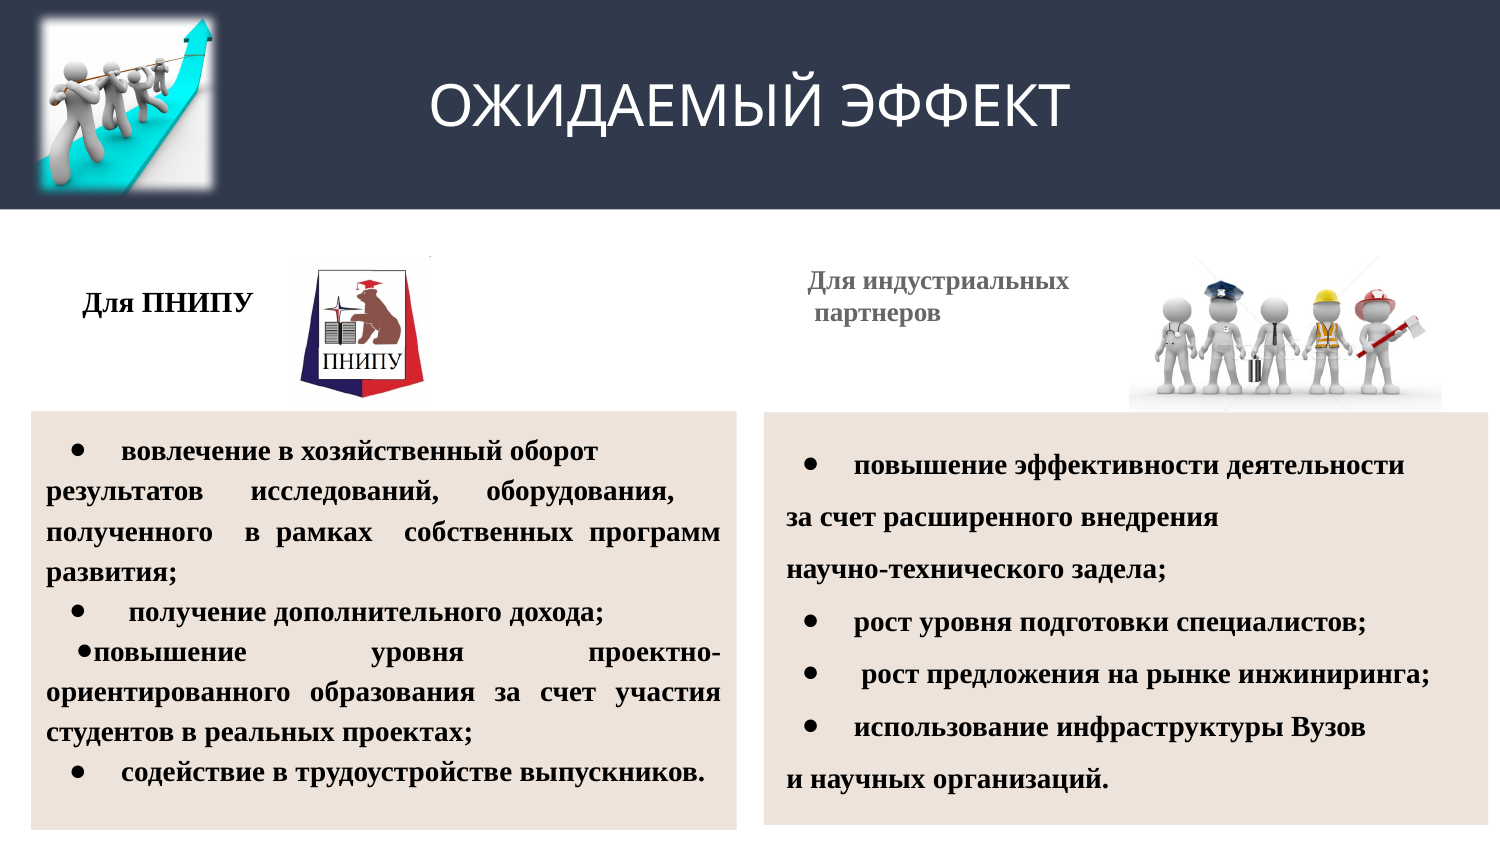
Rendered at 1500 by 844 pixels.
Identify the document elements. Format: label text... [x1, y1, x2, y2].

picture [1128, 256, 1443, 441]
picture [30, 8, 223, 200]
text_box повышение эффективности деятельности за счет расширенного внедрения научно-технического задела; рост уровня подготовки специалистов; рост предложения на рынке инжиниринга; использование инфраструктуры Вузов и научных организаций. [763, 412, 1489, 825]
picture [290, 256, 432, 414]
list Для индустриальных партнеров [792, 247, 1449, 412]
text_box Для ПНИПУ [67, 262, 285, 361]
text_box вовлечение в хозяйственный оборот результатов исследований, оборудования, полученного в рамках собственных программ развития; получение дополнительного дохода; повышение уровня проектно-ориентированного образования за счет участия студентов в реальных проектах; содействие в трудоустройстве выпускников. [31, 411, 737, 830]
title ОЖИДАЕМЫЙ ЭФФЕКТ [226, 53, 1449, 156]
